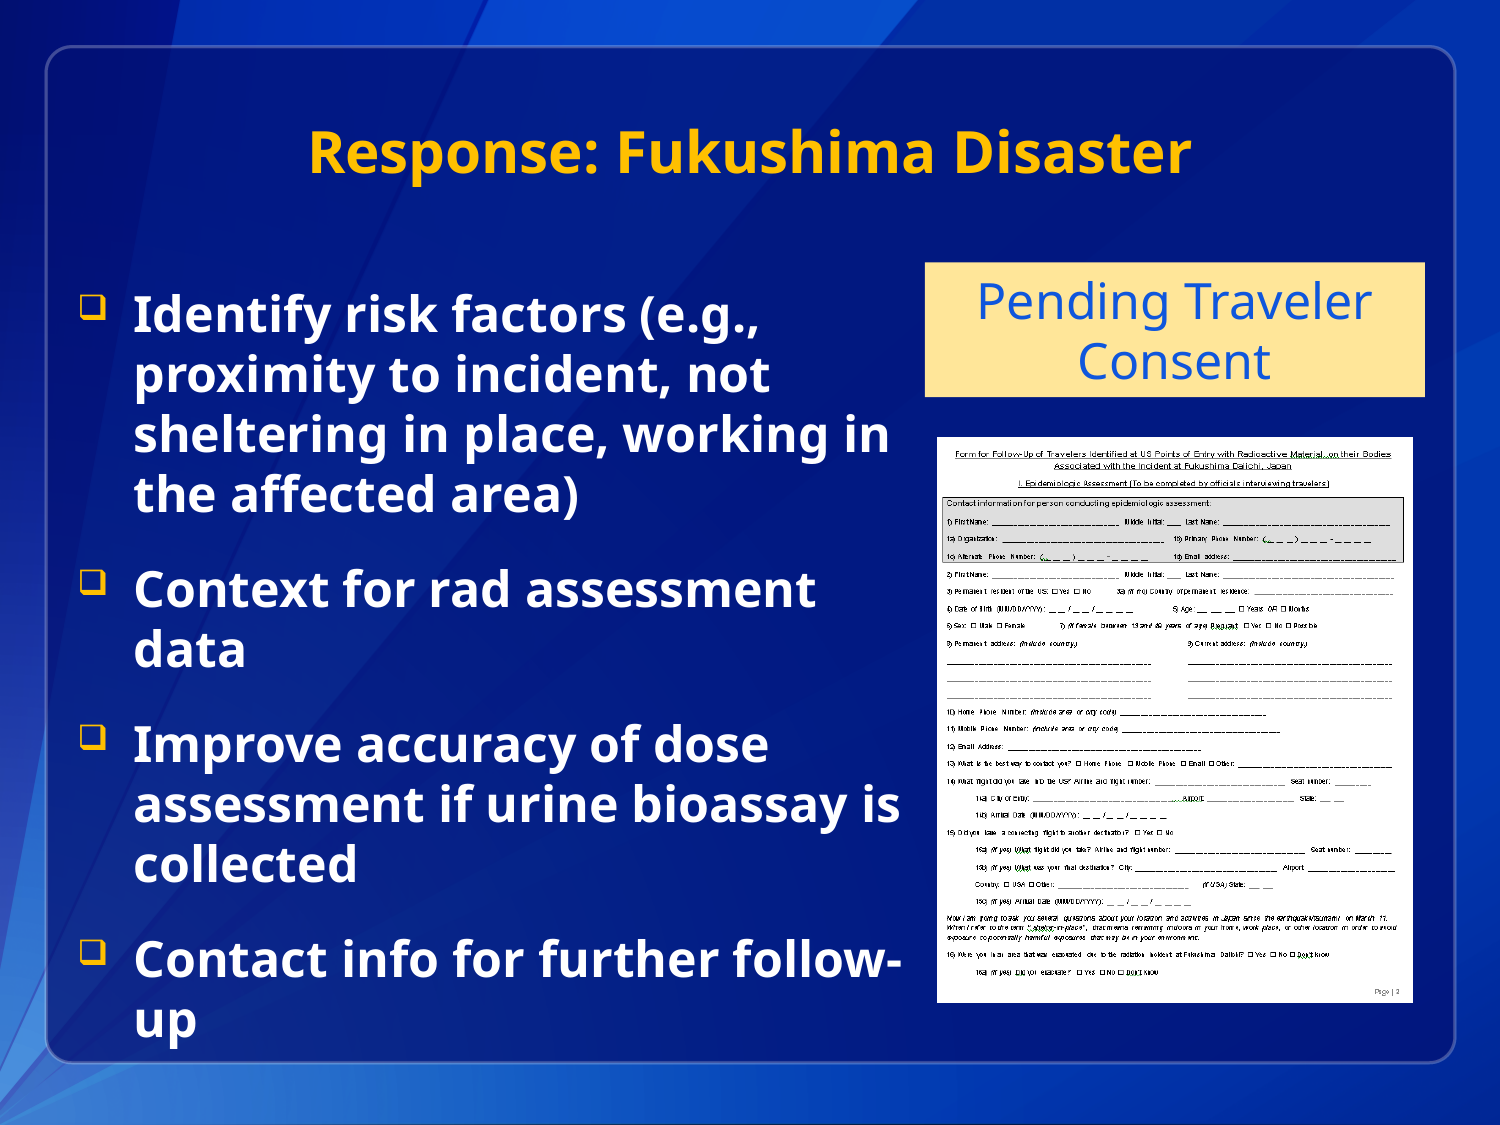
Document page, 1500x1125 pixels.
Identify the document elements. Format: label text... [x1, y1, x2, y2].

list Identify risk factors (e.g., proximity to incident, not sheltering in place, working in the affected area) Context for rad assessment data Improve accuracy of dose assessment if urine bioassay is collected Contact info for further follow-up [62, 275, 938, 1050]
title Response: Fukushima Disaster [75, 12, 1425, 193]
text_box Pending Traveler Consent [924, 262, 1425, 398]
picture [0, 0, 1500, 1125]
